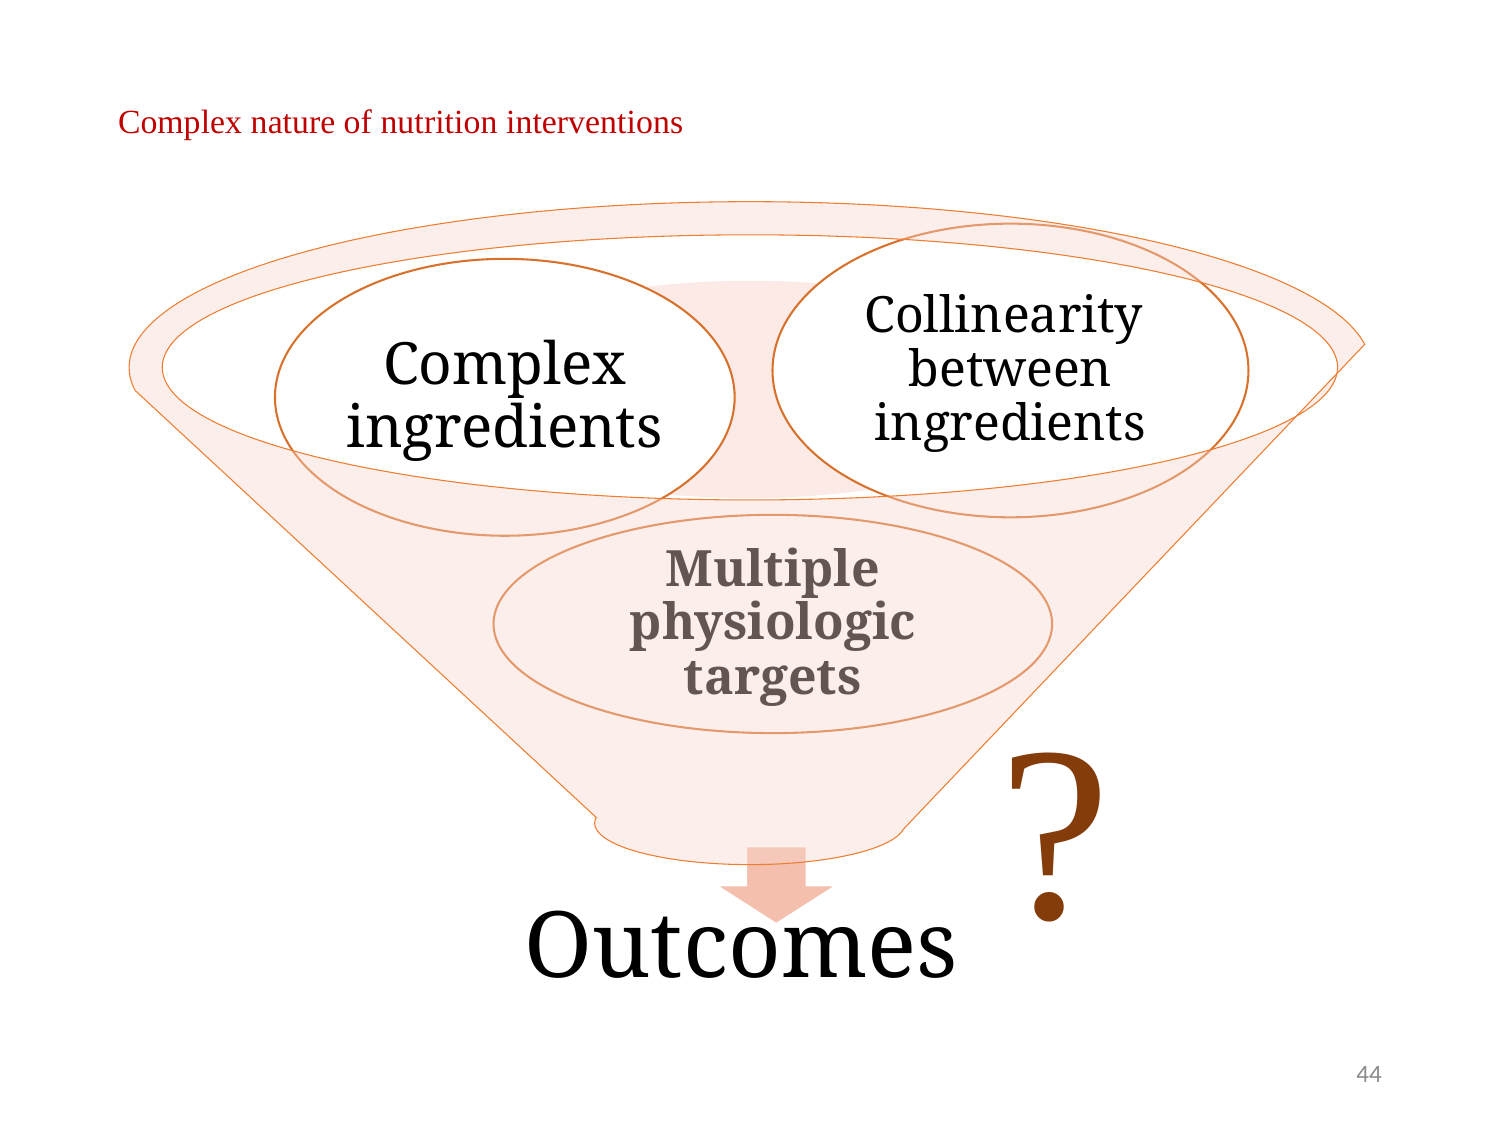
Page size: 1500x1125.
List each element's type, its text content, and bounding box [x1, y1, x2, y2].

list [148, 219, 1352, 996]
slide_number 44 [1059, 1042, 1397, 1103]
title Complex nature of nutrition interventions [103, 59, 1397, 200]
